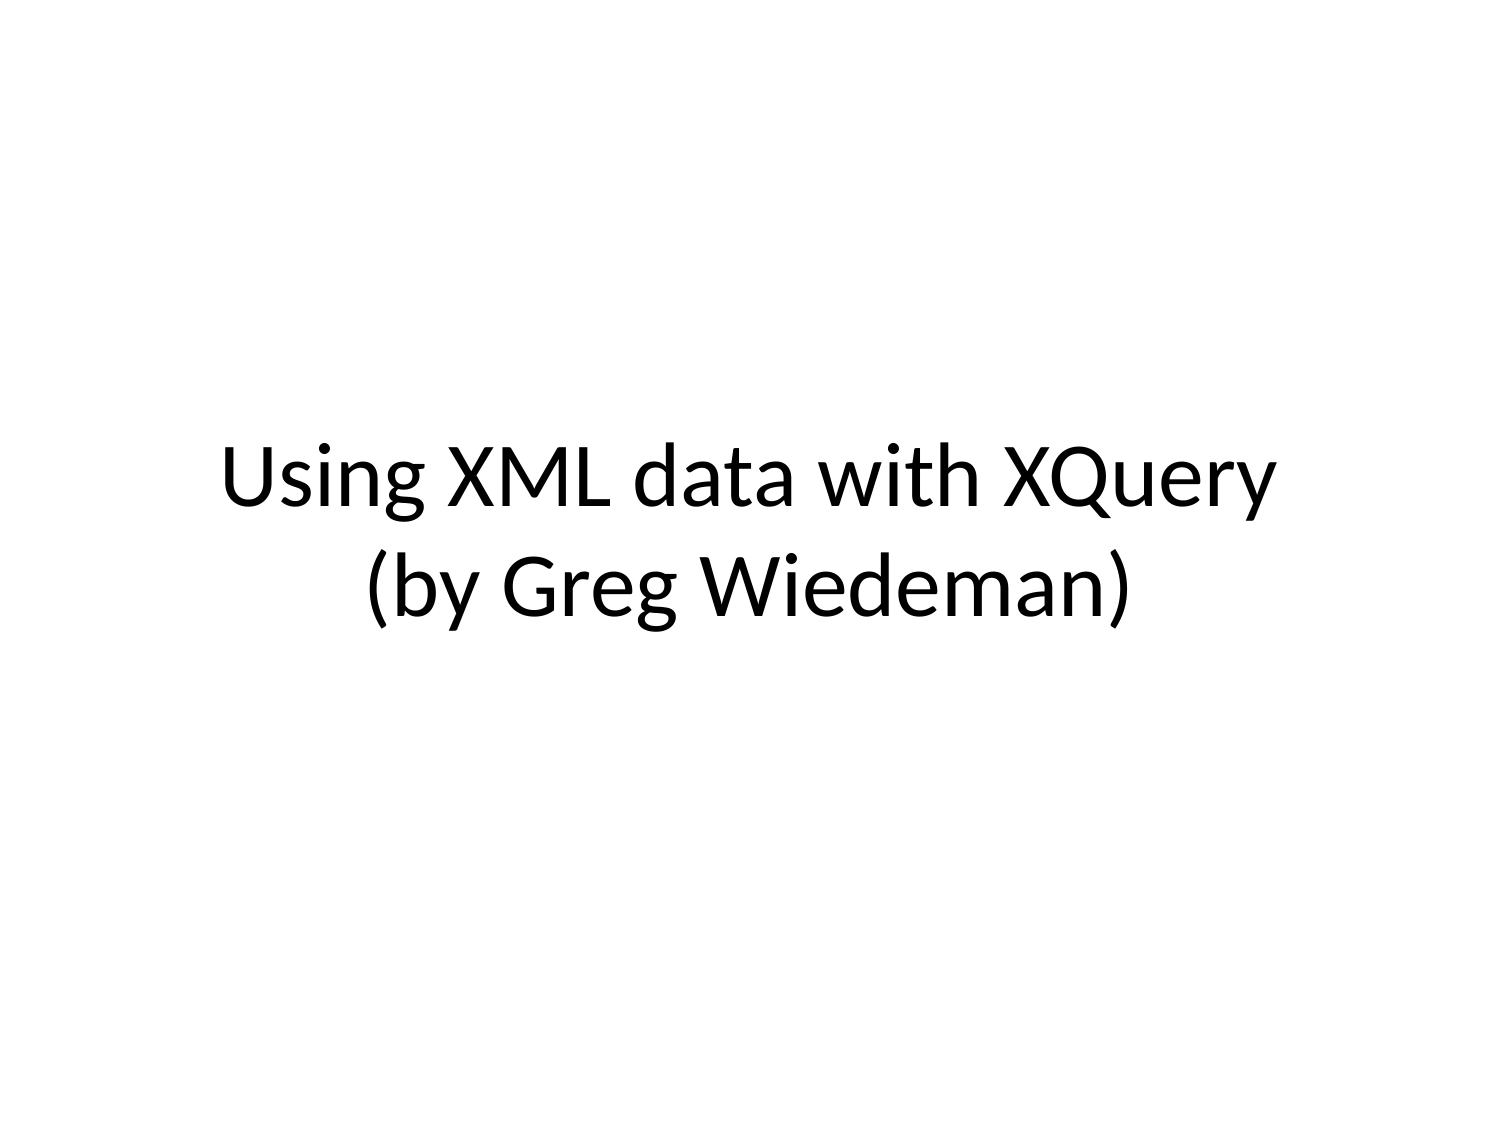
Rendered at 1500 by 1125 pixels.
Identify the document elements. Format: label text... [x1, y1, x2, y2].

title Using XML data with XQuery (by Greg Wiedeman) [112, 349, 1388, 700]
